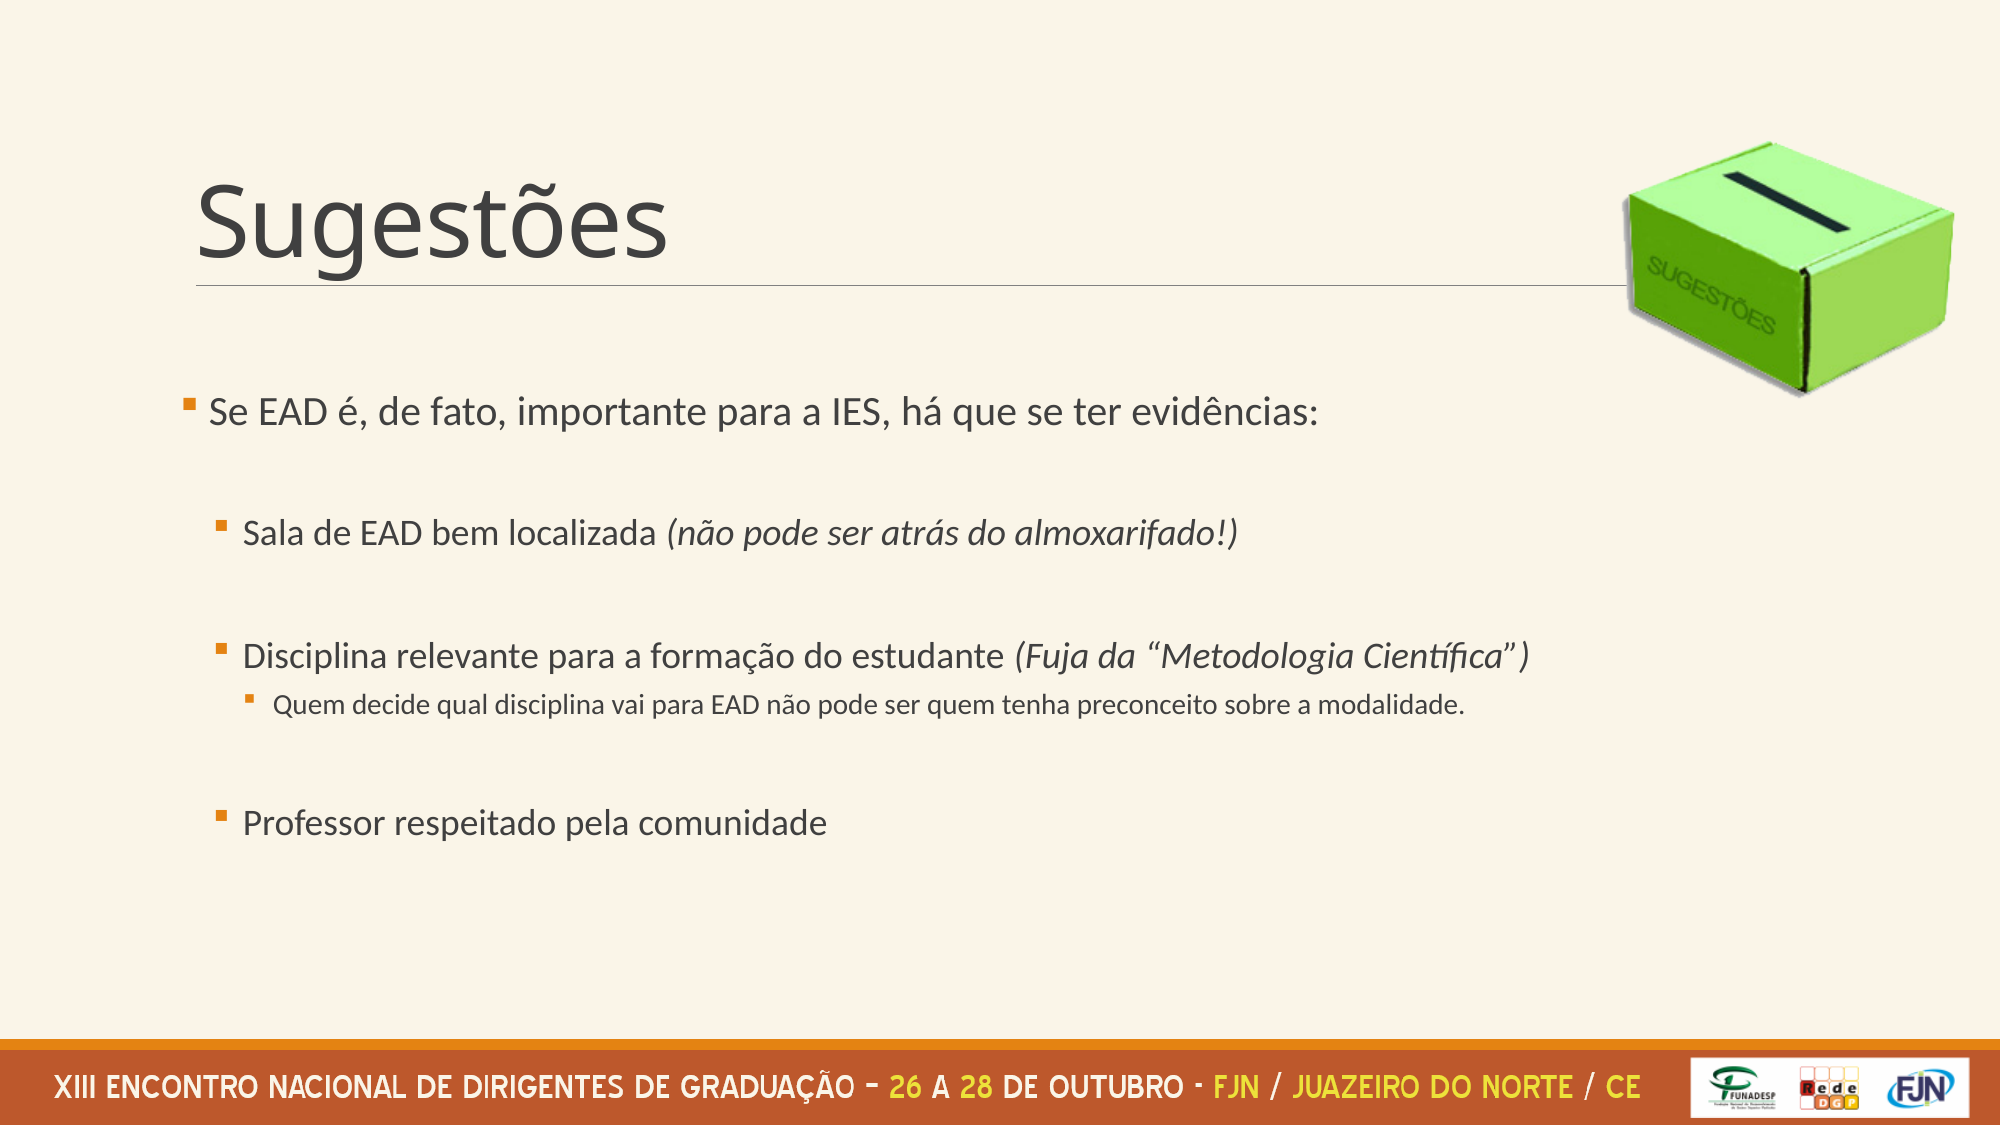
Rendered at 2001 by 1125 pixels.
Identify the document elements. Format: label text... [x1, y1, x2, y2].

picture [1690, 1057, 1970, 1118]
title Sugestões [180, 47, 1830, 285]
picture [1616, 126, 1969, 403]
list Se EAD é, de fato, importante para a IES, há que se ter evidências: Sala de EAD bem localizada (não pode ser atrás do almoxarifado!) Disciplina relevante para a formação do estudante (Fuja da “Metodologia Científica”) Quem decide qual disciplina vai para EAD não pode ser quem tenha preconceito sobre a modalidade. Professor respeitado pela comunidade [180, 302, 1830, 1027]
picture [27, 1045, 1678, 1125]
